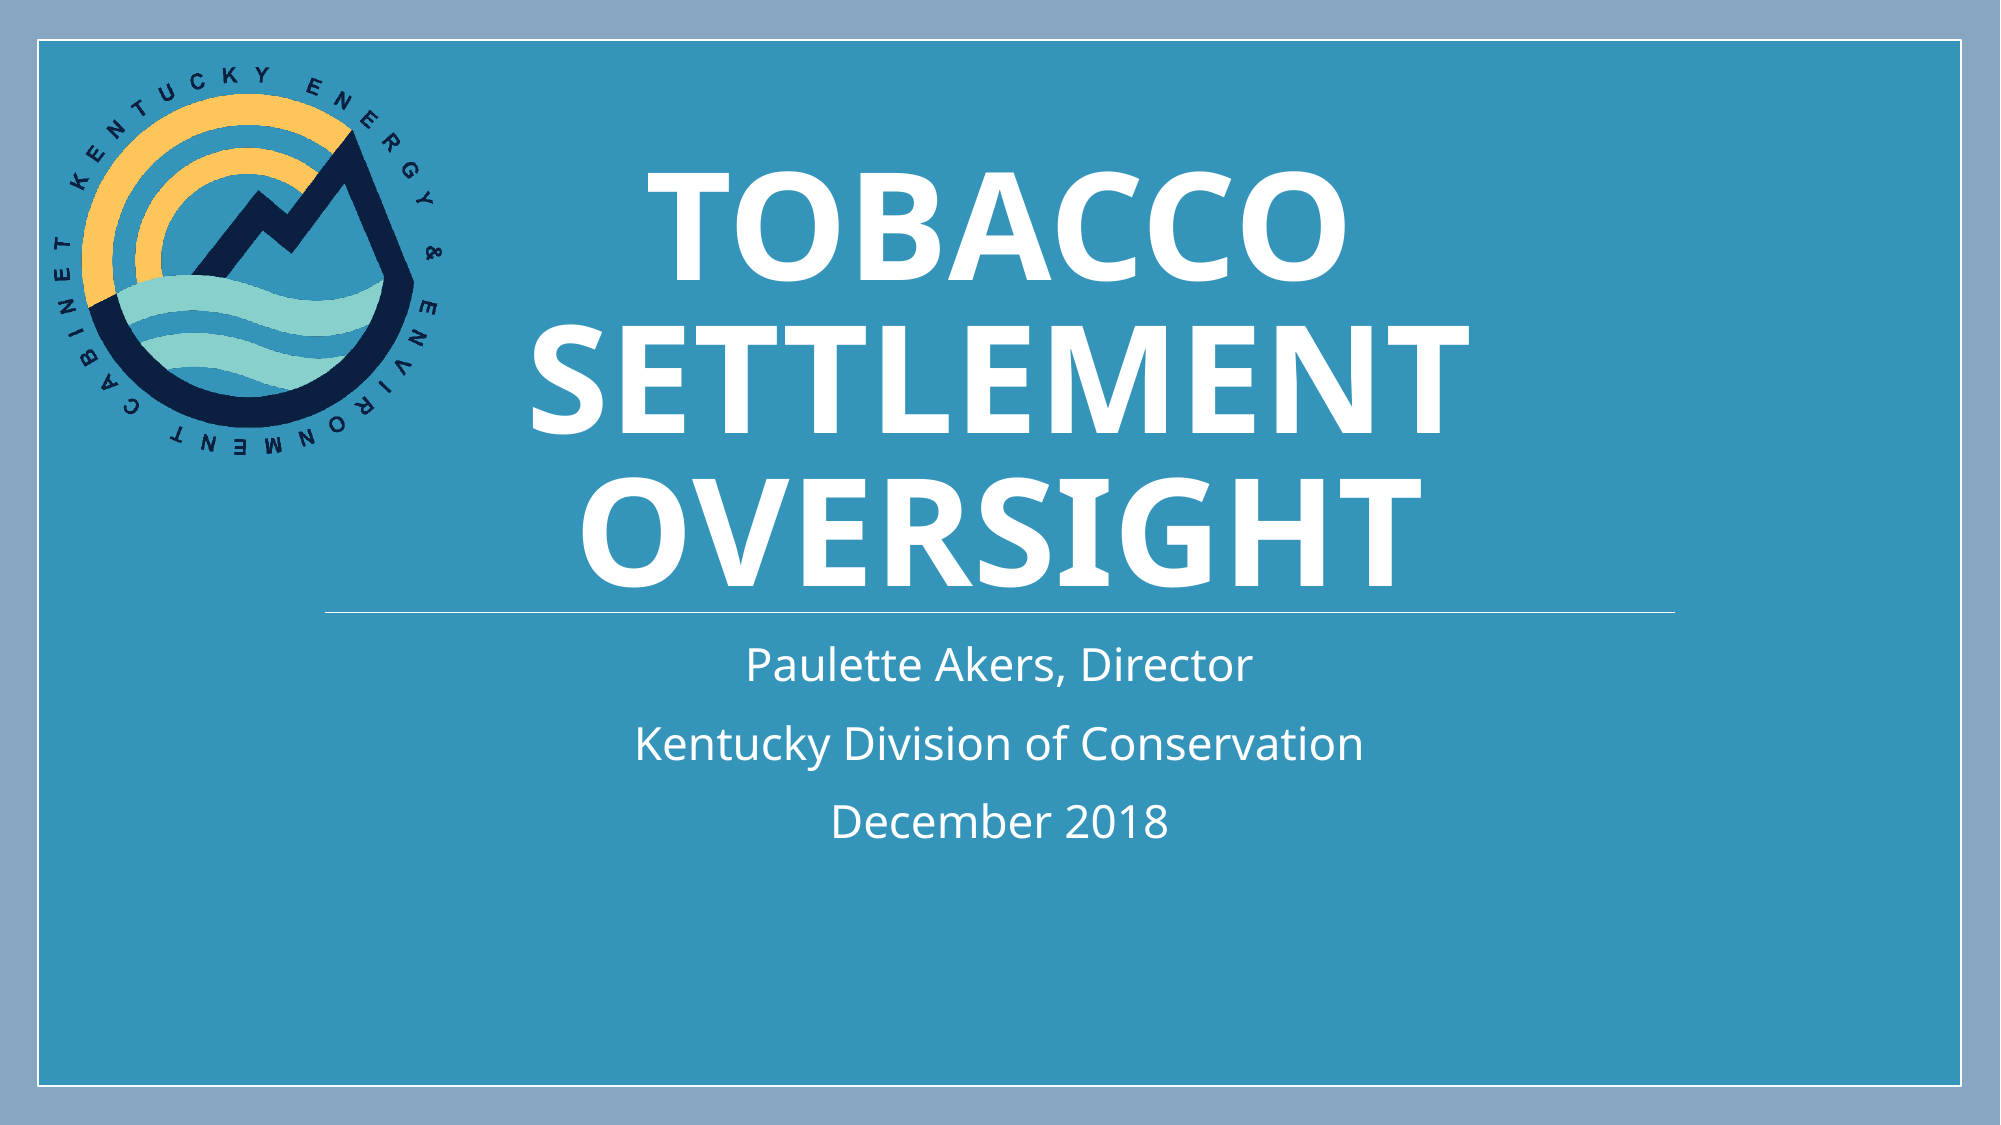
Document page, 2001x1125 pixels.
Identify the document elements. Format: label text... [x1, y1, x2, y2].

title Tobacco Settlement Oversight [182, 144, 1818, 625]
subtitle Paulette Akers, Director Kentucky Division of Conservation December 2018 [280, 634, 1719, 863]
picture [47, 61, 448, 460]
